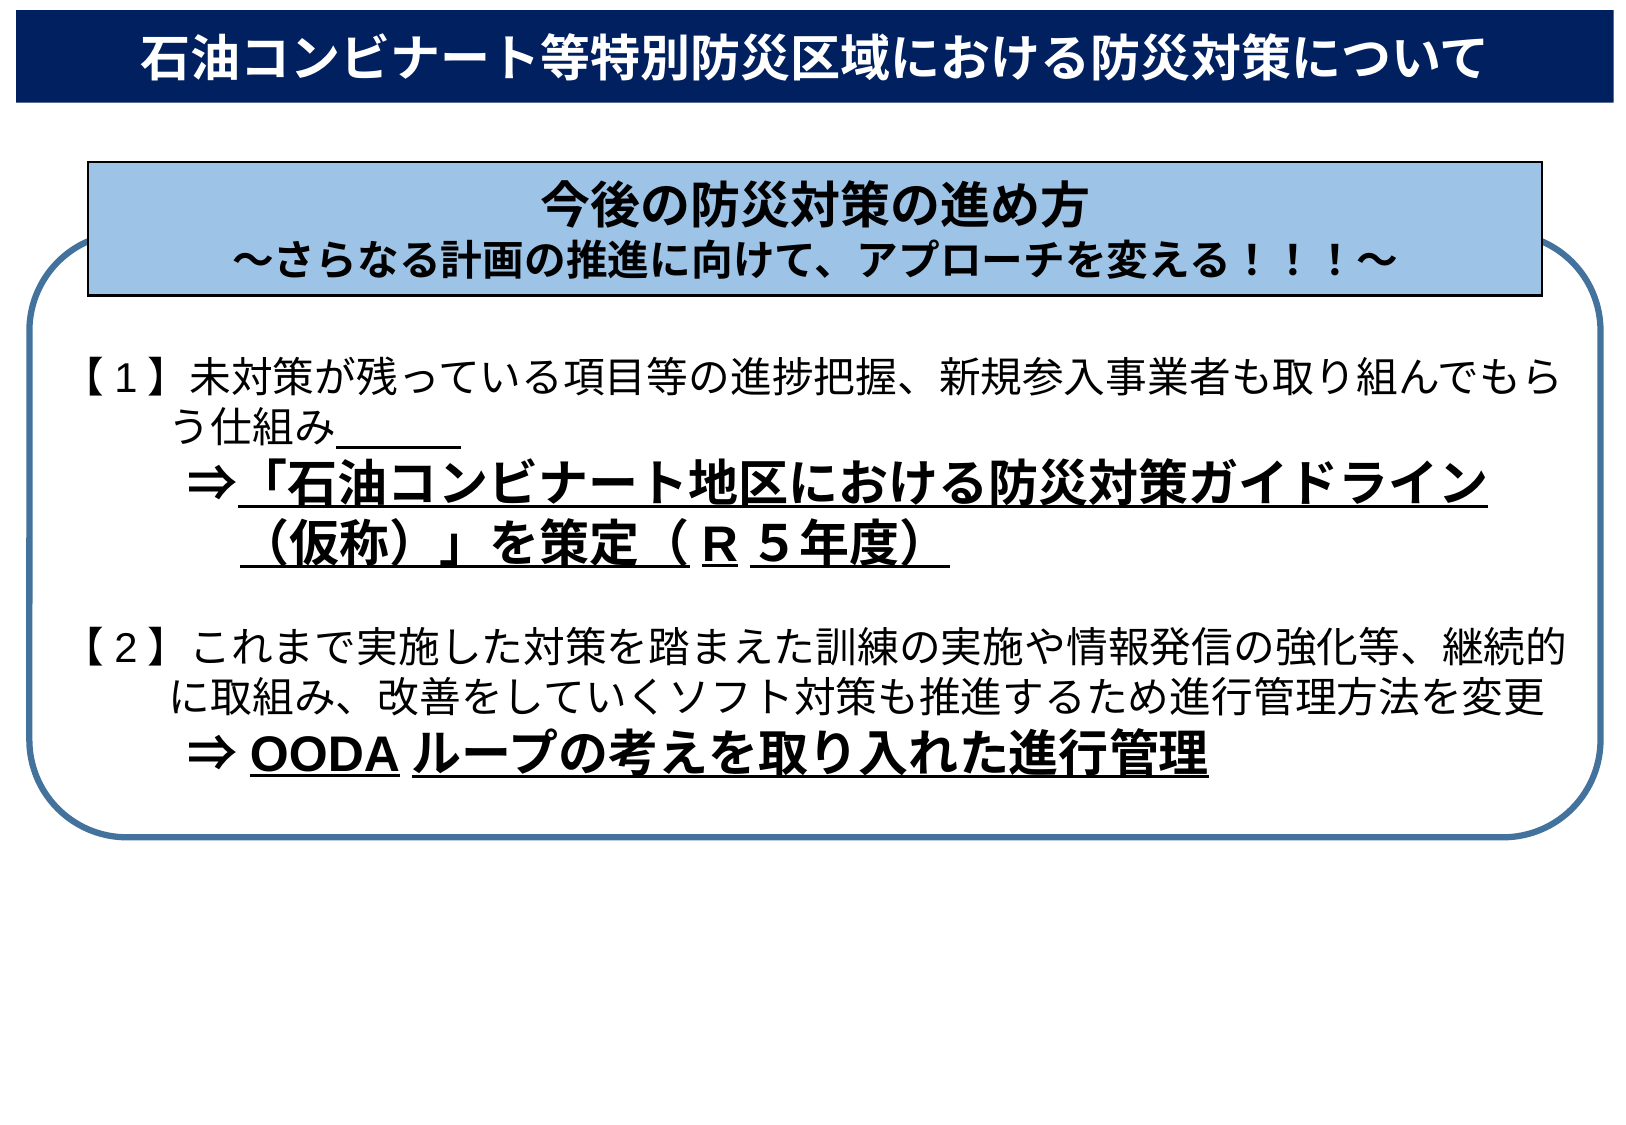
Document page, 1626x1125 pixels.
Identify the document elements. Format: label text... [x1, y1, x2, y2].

text_box 石油コンビナート等特別防災区域における防災対策について [15, 9, 1615, 104]
text_box 今後の防災対策の進め方 ～さらなる計画の推進に向けて、アプローチを変える！！！～ [87, 161, 1543, 297]
text_box 【1】未対策が残っている項目等の進捗把握、新規参入事業者も取り組んでもらう仕組み ⇒「石油コンビナート地区における防災対策ガイドライン（仮称）」を策定（R５年度） 【2】これまで実施した対策を踏まえた訓練の実施や情報発信の強化等、継続的に取組み、改善をしていくソフト対策も推進するため進行管理方法を変更 ⇒OODAループの考えを取り入れた進行管理 [28, 240, 1602, 839]
